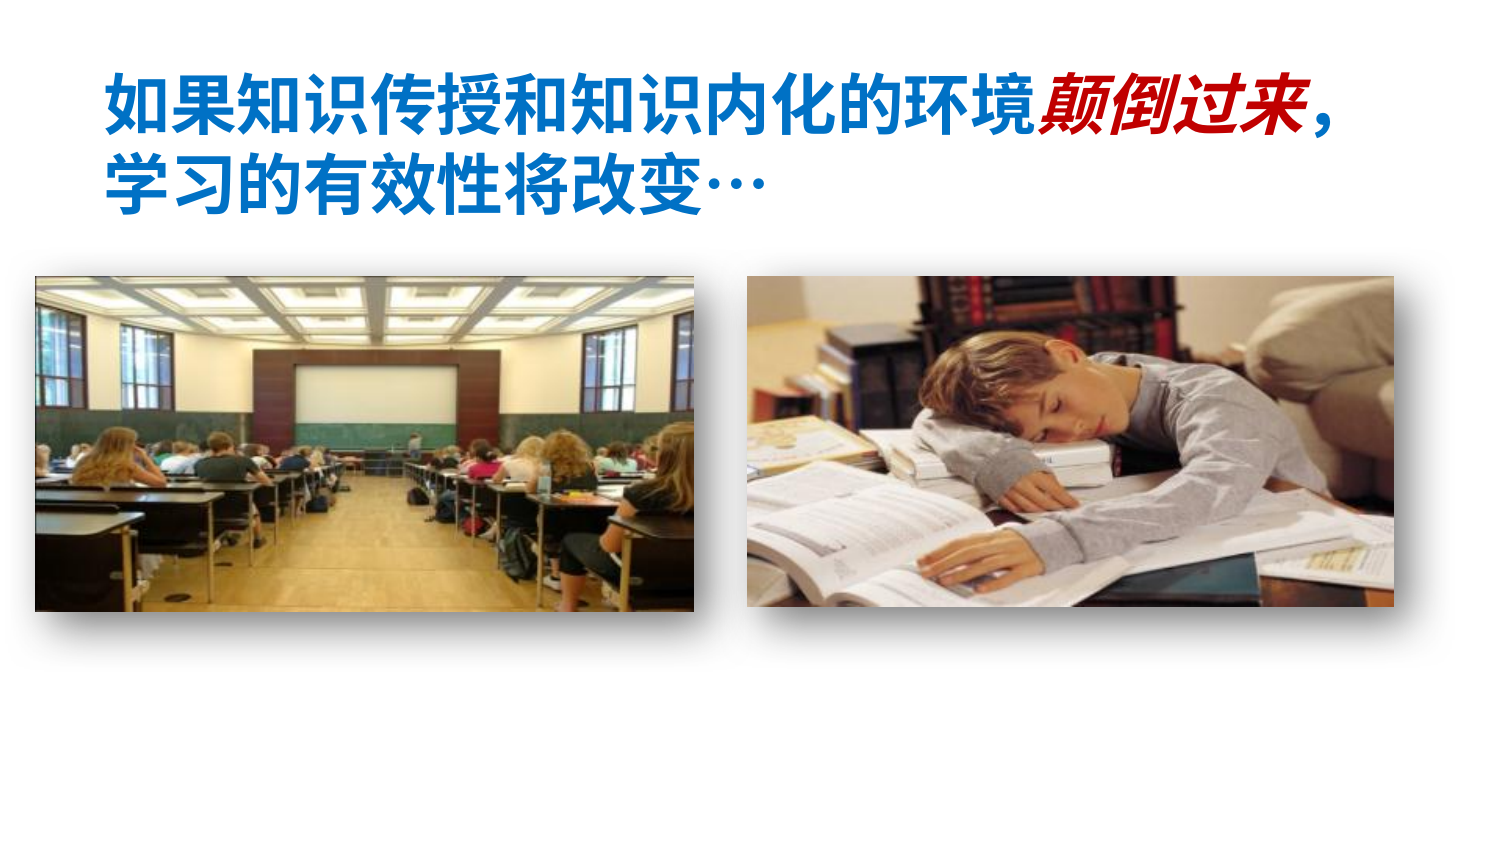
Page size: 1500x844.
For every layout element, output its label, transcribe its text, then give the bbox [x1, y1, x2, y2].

picture [747, 276, 1395, 608]
text_box 如果知识传授和知识内化的环境颠倒过来，学习的有效性将改变… [88, 55, 1406, 231]
picture [35, 276, 694, 612]
